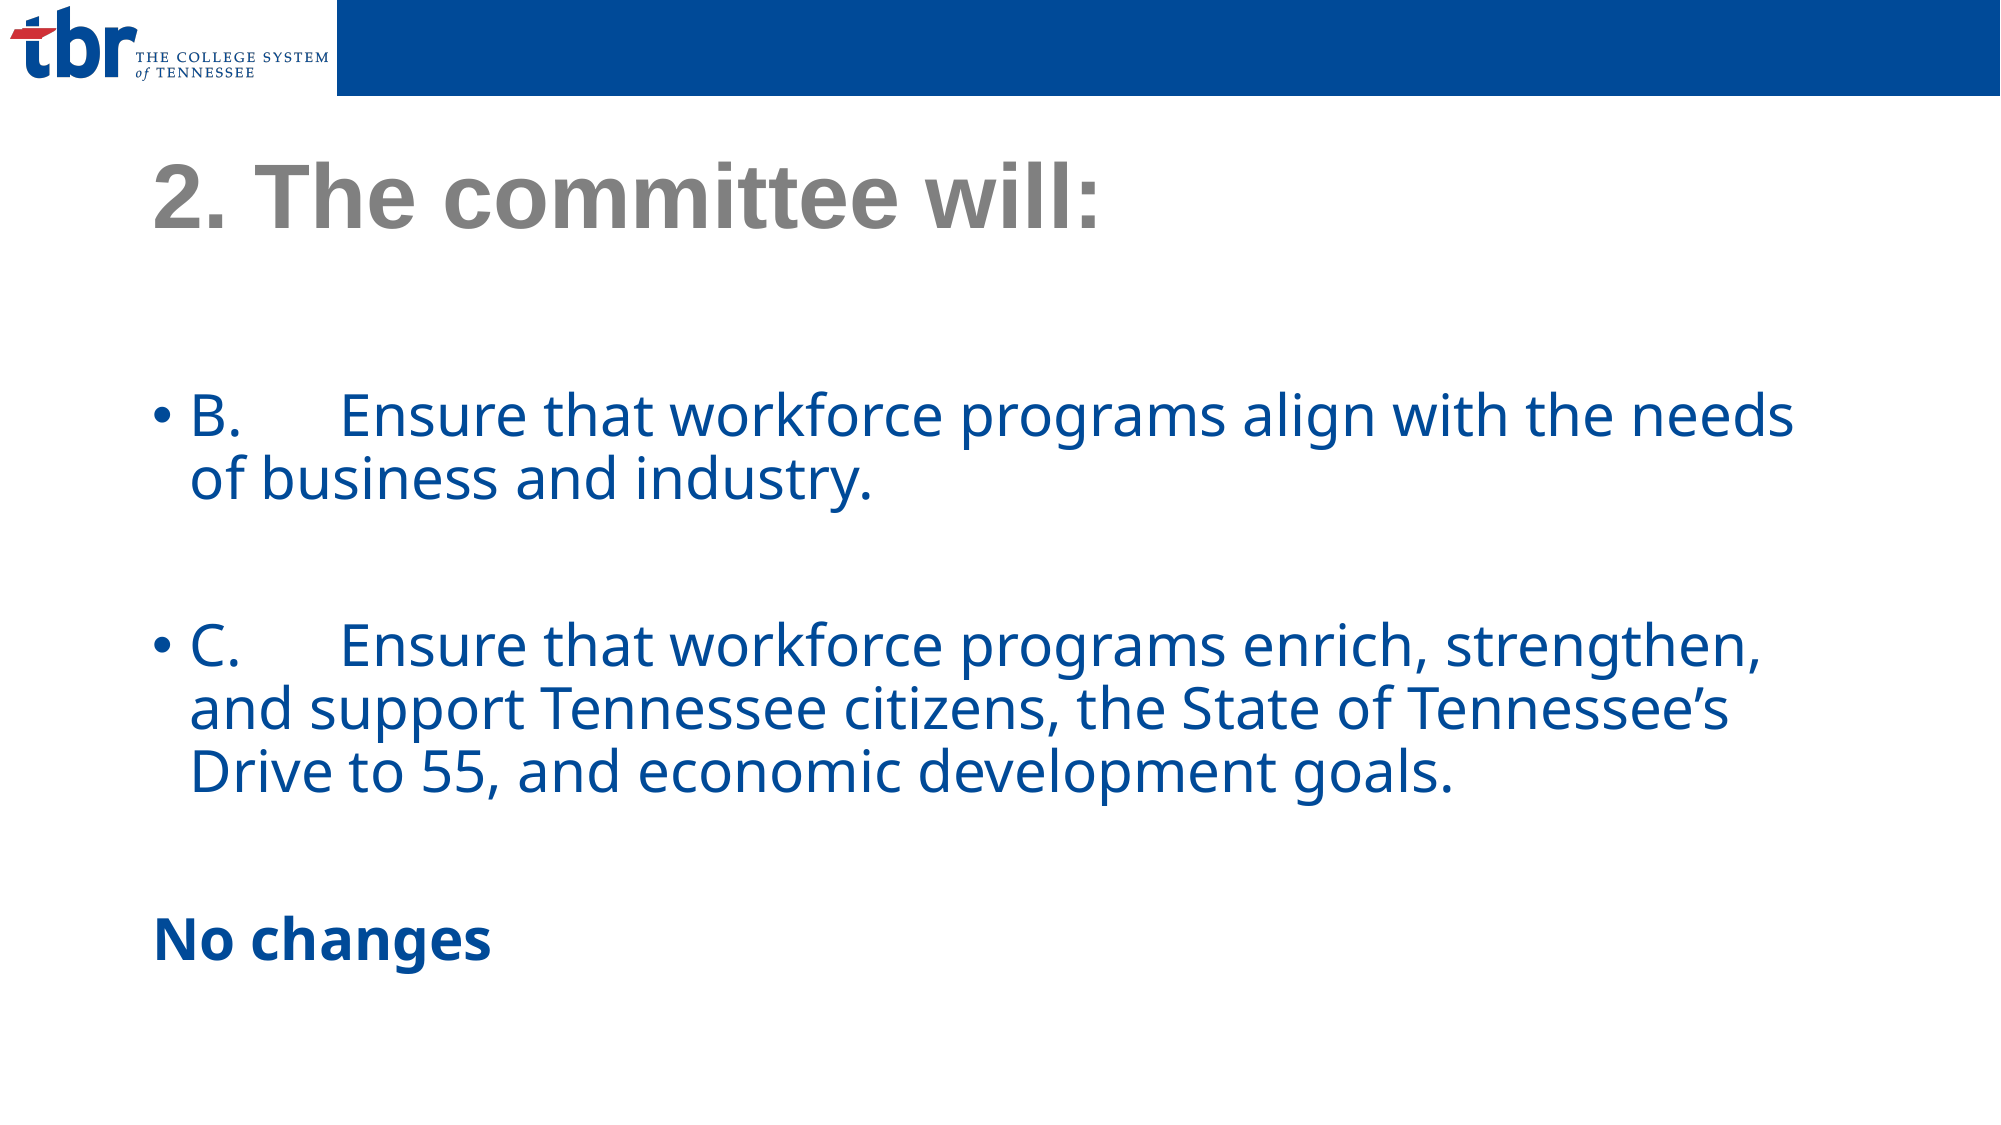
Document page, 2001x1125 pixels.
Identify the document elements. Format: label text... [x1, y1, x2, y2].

title 2. The committee will: [137, 145, 1863, 363]
picture [10, 6, 328, 81]
list B. Ensure that workforce programs align with the needs of business and industry. C. Ensure that workforce programs enrich, strengthen, and support Tennessee citizens, the State of Tennessee’s Drive to 55, and economic development goals. No changes [137, 378, 1863, 1079]
